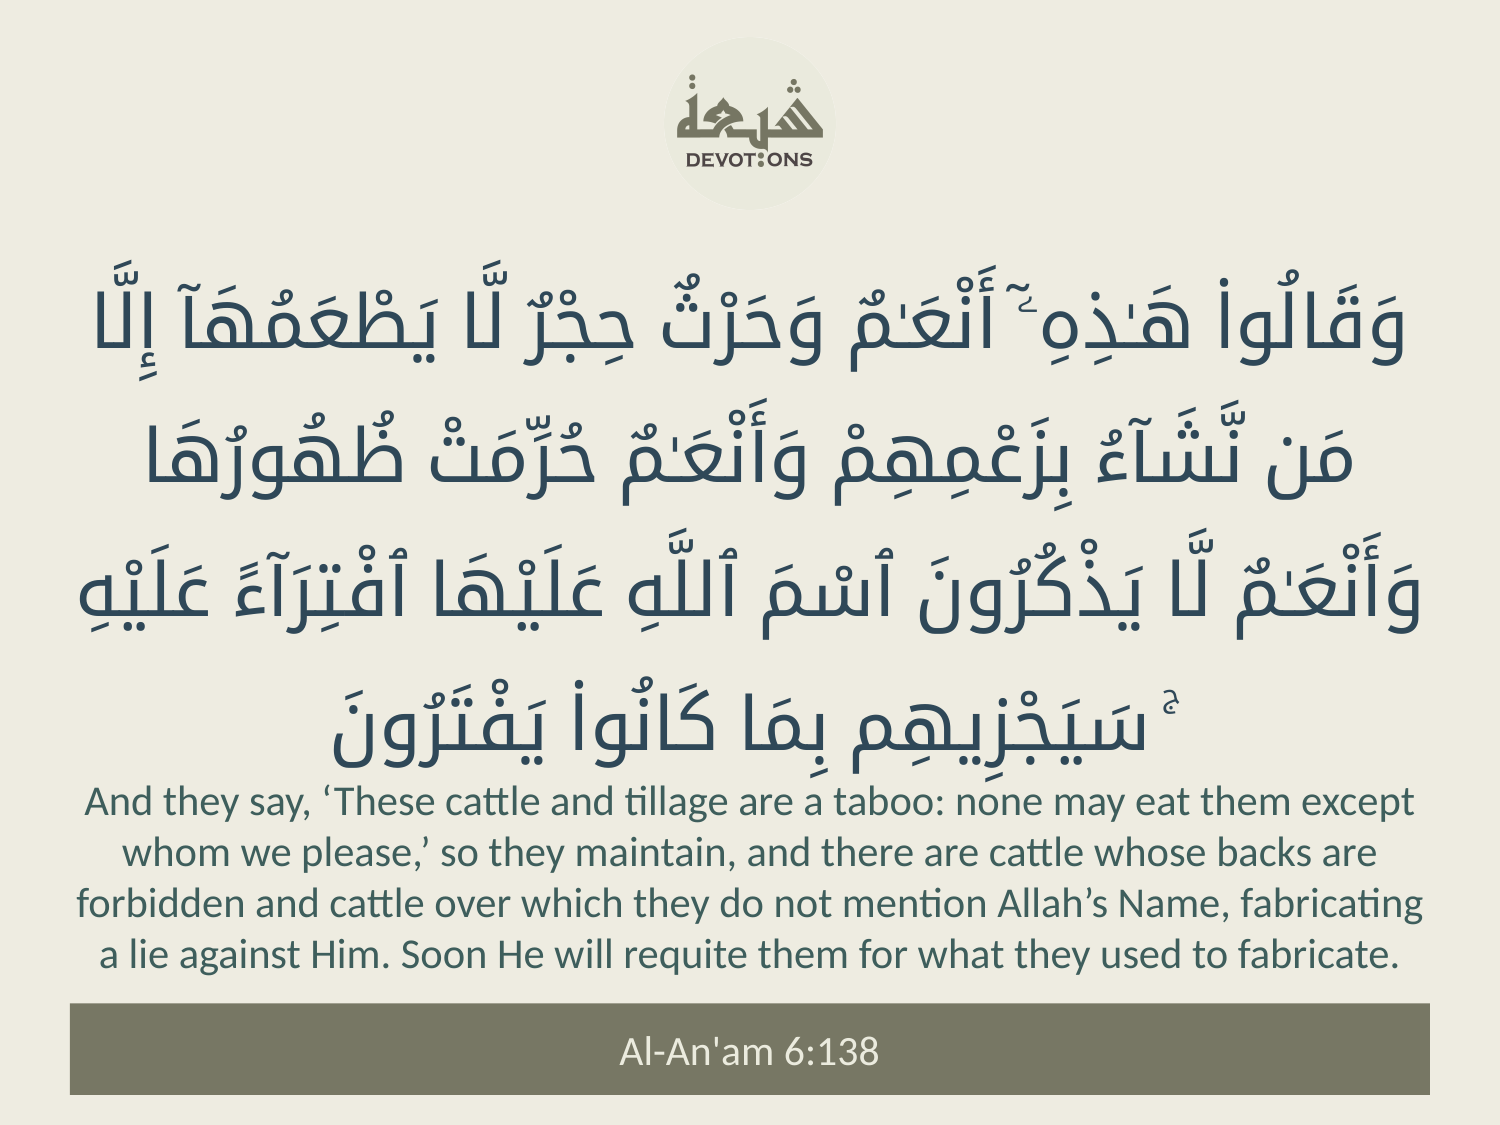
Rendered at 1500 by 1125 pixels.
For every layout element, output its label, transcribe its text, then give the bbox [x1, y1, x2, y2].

list Al-An'am 6:138 [69, 1003, 1430, 1095]
picture [656, 29, 844, 203]
list وَقَالُوا۟ هَـٰذِهِۦٓ أَنْعَـٰمٌ وَحَرْثٌ حِجْرٌ لَّا يَطْعَمُهَآ إِلَّا مَن نَّشَآءُ بِزَعْمِهِمْ وَأَنْعَـٰمٌ حُرِّمَتْ ظُهُورُهَا وَأَنْعَـٰمٌ لَّا يَذْكُرُونَ ٱسْمَ ٱللَّهِ عَلَيْهَا ٱفْتِرَآءً عَلَيْهِ ۚ سَيَجْزِيهِم بِمَا كَانُوا۟ يَفْتَرُونَ And they say, ‘These cattle and tillage are a taboo: none may eat them except whom we please,’ so they maintain, and there are cattle whose backs are forbidden and cattle over which they do not mention Allah’s Name, fabricating a lie against Him. Soon He will requite them for what they used to fabricate. [69, 203, 1430, 1003]
